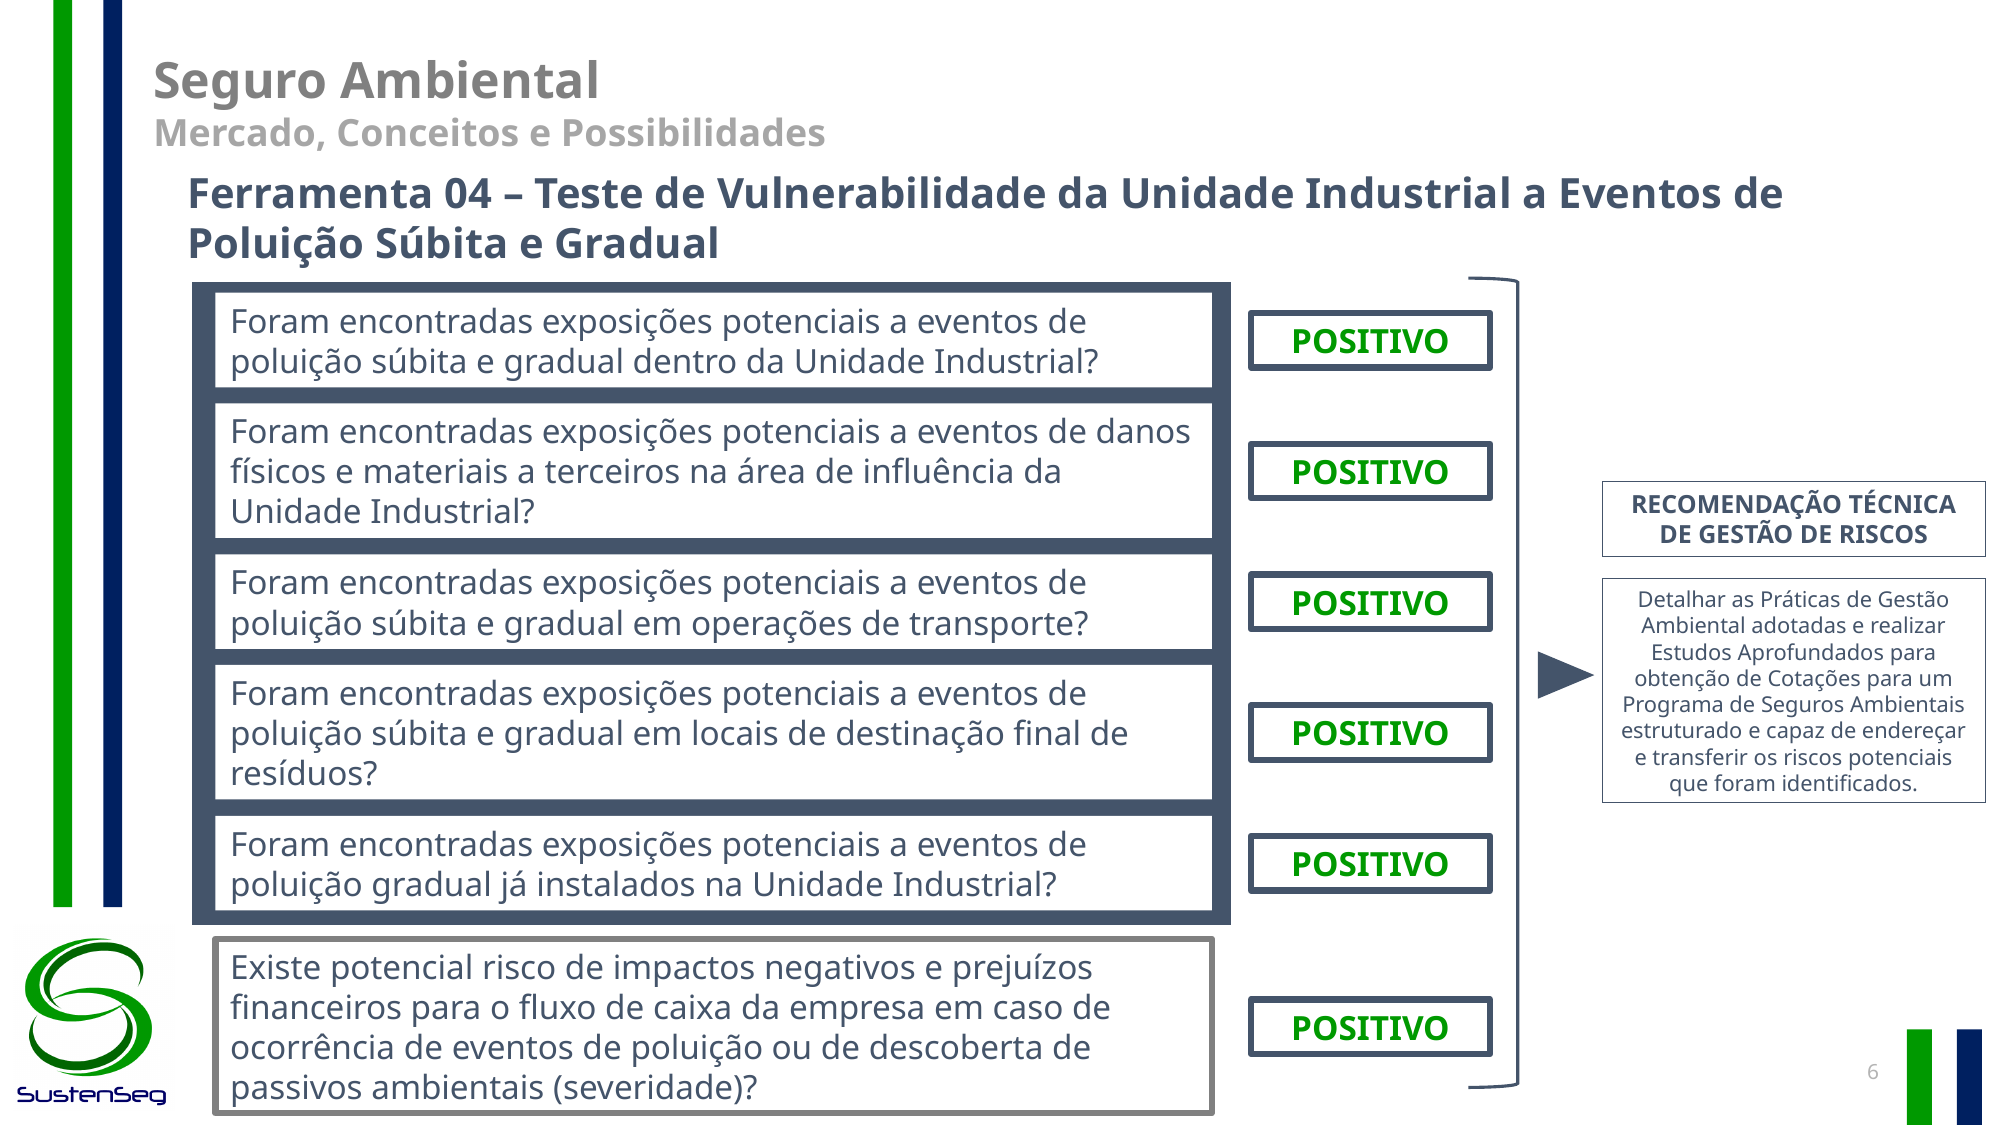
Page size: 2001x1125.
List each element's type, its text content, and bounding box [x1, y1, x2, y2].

slide_number 6 [1443, 1042, 1894, 1103]
text_box Ferramenta 04 – Teste de Vulnerabilidade da Unidade Industrial a Eventos de Poluição Súbita e Gradual [172, 159, 1909, 275]
text_box RECOMENDAÇÃO TÉCNICA DE GESTÃO DE RISCOS [1602, 481, 1986, 557]
text_box Foram encontradas exposições potenciais a eventos de poluição gradual já instalados na Unidade Industrial? [215, 815, 1212, 911]
text_box POSITIVO [1251, 999, 1468, 1055]
text_box [1536, 649, 1598, 701]
text_box Foram encontradas exposições potenciais a eventos de danos físicos e materiais a terceiros na área de influência da Unidade Industrial? [215, 403, 1212, 538]
text_box [179, 275, 1047, 296]
text_box [192, 282, 1231, 925]
text_box POSITIVO [1251, 312, 1468, 368]
text_box POSITIVO [1251, 574, 1468, 630]
text_box Existe potencial risco de impactos negativos e prejuízos financeiros para o fluxo de caixa da empresa em caso de ocorrência de eventos de poluição ou de descoberta de passivos ambientais (severidade)? [215, 938, 1212, 1114]
text_box Detalhar as Práticas de Gestão Ambiental adotadas e realizar Estudos Aprofundados para obtenção de Cotações para um Programa de Seguros Ambientais estruturado e capaz de endereçar e transferir os riscos potenciais que foram identificados. [1602, 578, 1986, 803]
picture [13, 924, 175, 1111]
text_box Foram encontradas exposições potenciais a eventos de poluição súbita e gradual dentro da Unidade Industrial? [215, 292, 1212, 388]
text_box Foram encontradas exposições potenciais a eventos de poluição súbita e gradual em locais de destinação final de resíduos? [215, 664, 1212, 800]
text_box POSITIVO [1251, 835, 1468, 891]
text_box POSITIVO [1251, 443, 1468, 499]
text_box Seguro Ambiental Mercado, Conceitos e Possibilidades [138, 41, 1607, 162]
text_box POSITIVO [1251, 705, 1468, 760]
text_box [1468, 277, 1519, 1088]
text_box Foram encontradas exposições potenciais a eventos de poluição súbita e gradual em operações de transporte? [215, 554, 1212, 649]
